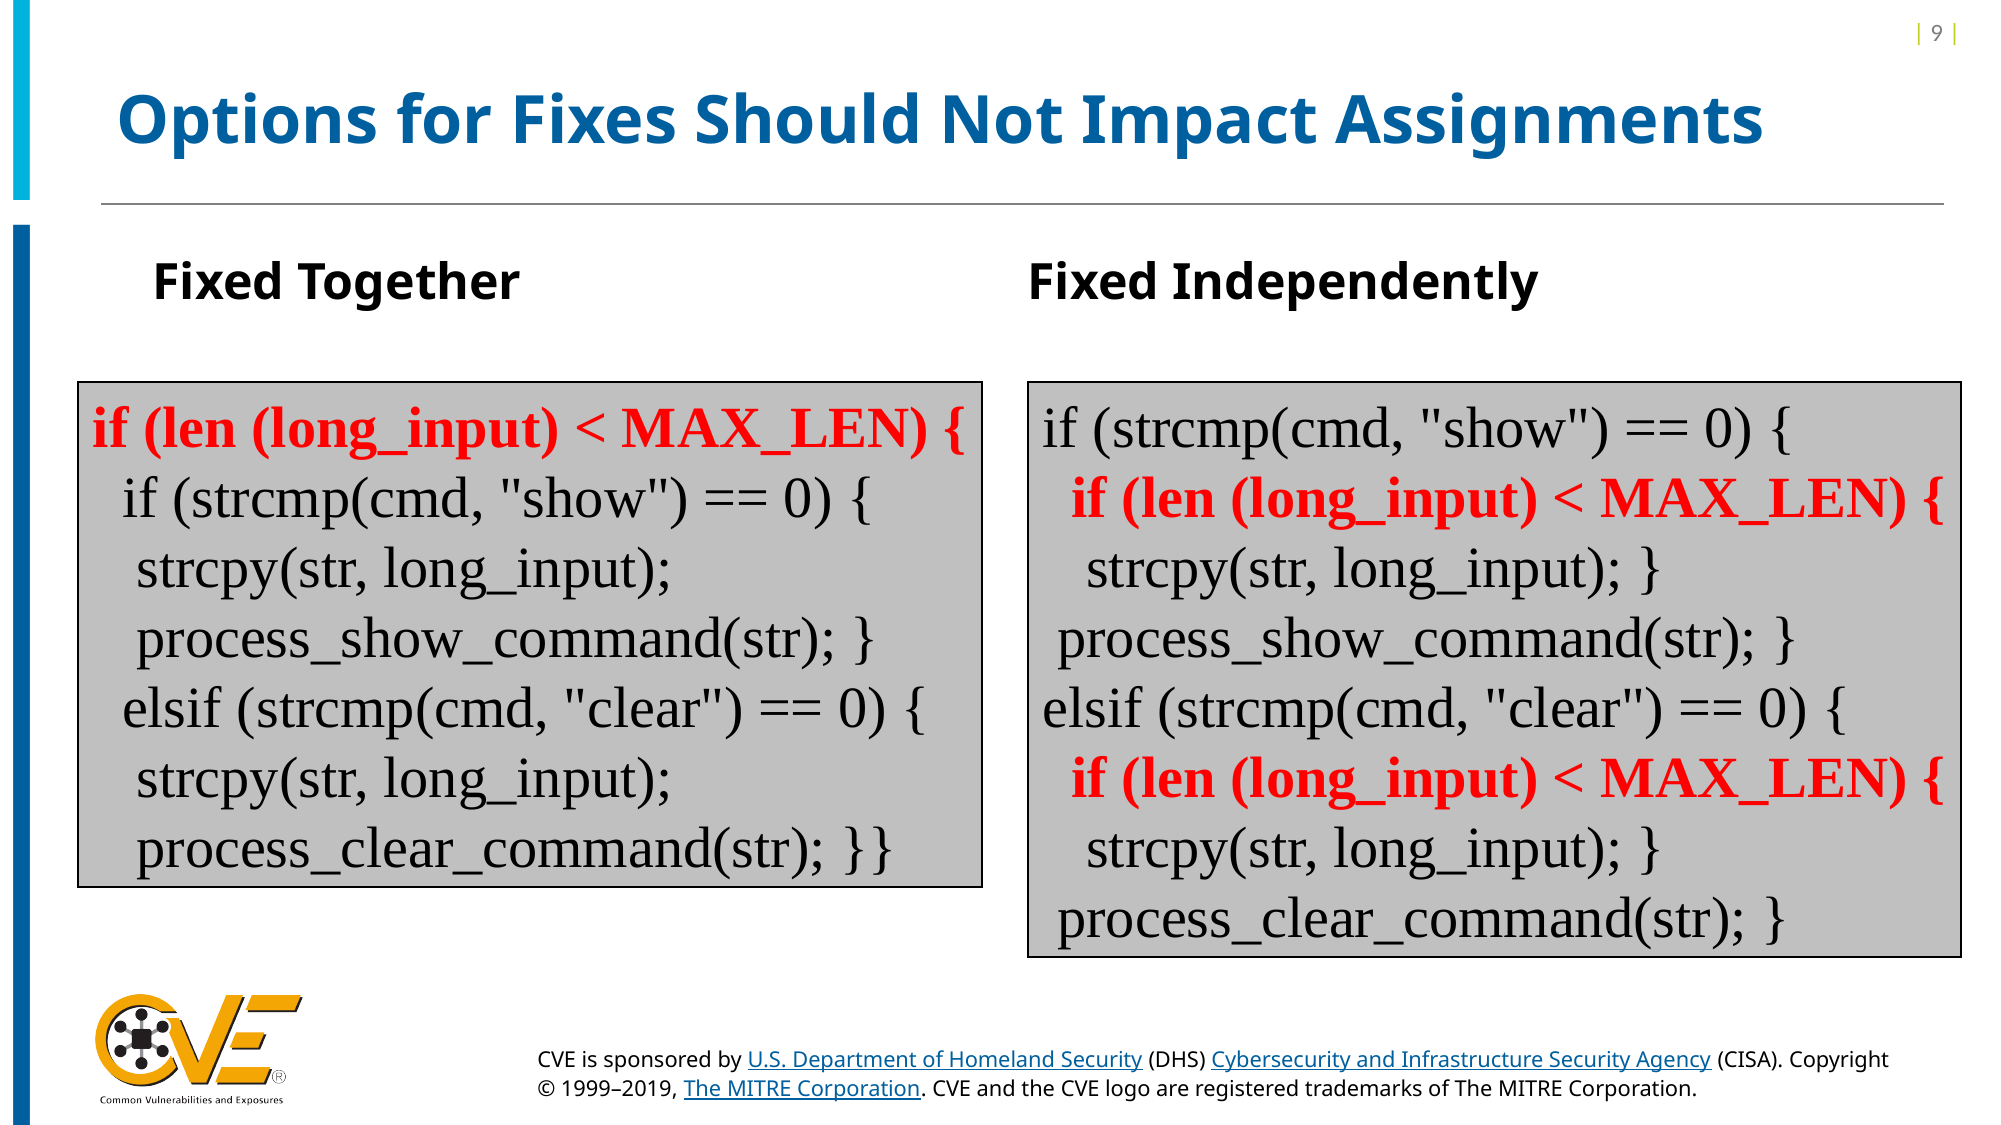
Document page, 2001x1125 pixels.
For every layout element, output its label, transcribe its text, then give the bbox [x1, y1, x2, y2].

title Options for Fixes Should Not Impact Assignments [101, 60, 1945, 184]
text_box if (strcmp(cmd, "show") == 0) { if (len (long_input) < MAX_LEN) { strcpy(str, long_input); } process_show_command(str); } elsif (strcmp(cmd, "clear") == 0) { if (len (long_input) < MAX_LEN) { strcpy(str, long_input); } process_clear_command(str); } [1027, 382, 1962, 957]
picture [95, 994, 303, 1106]
list Fixed Independently [1012, 248, 1863, 337]
text_box if (len (long_input) < MAX_LEN) { if (strcmp(cmd, "show") == 0) { strcpy(str, long_input); process_show_command(str); } elsif (strcmp(cmd, "clear") == 0) { strcpy(str, long_input); process_clear_command(str); }} [78, 382, 983, 887]
slide_number | 9 | [1685, 9, 1976, 51]
list Fixed Together [137, 248, 988, 337]
